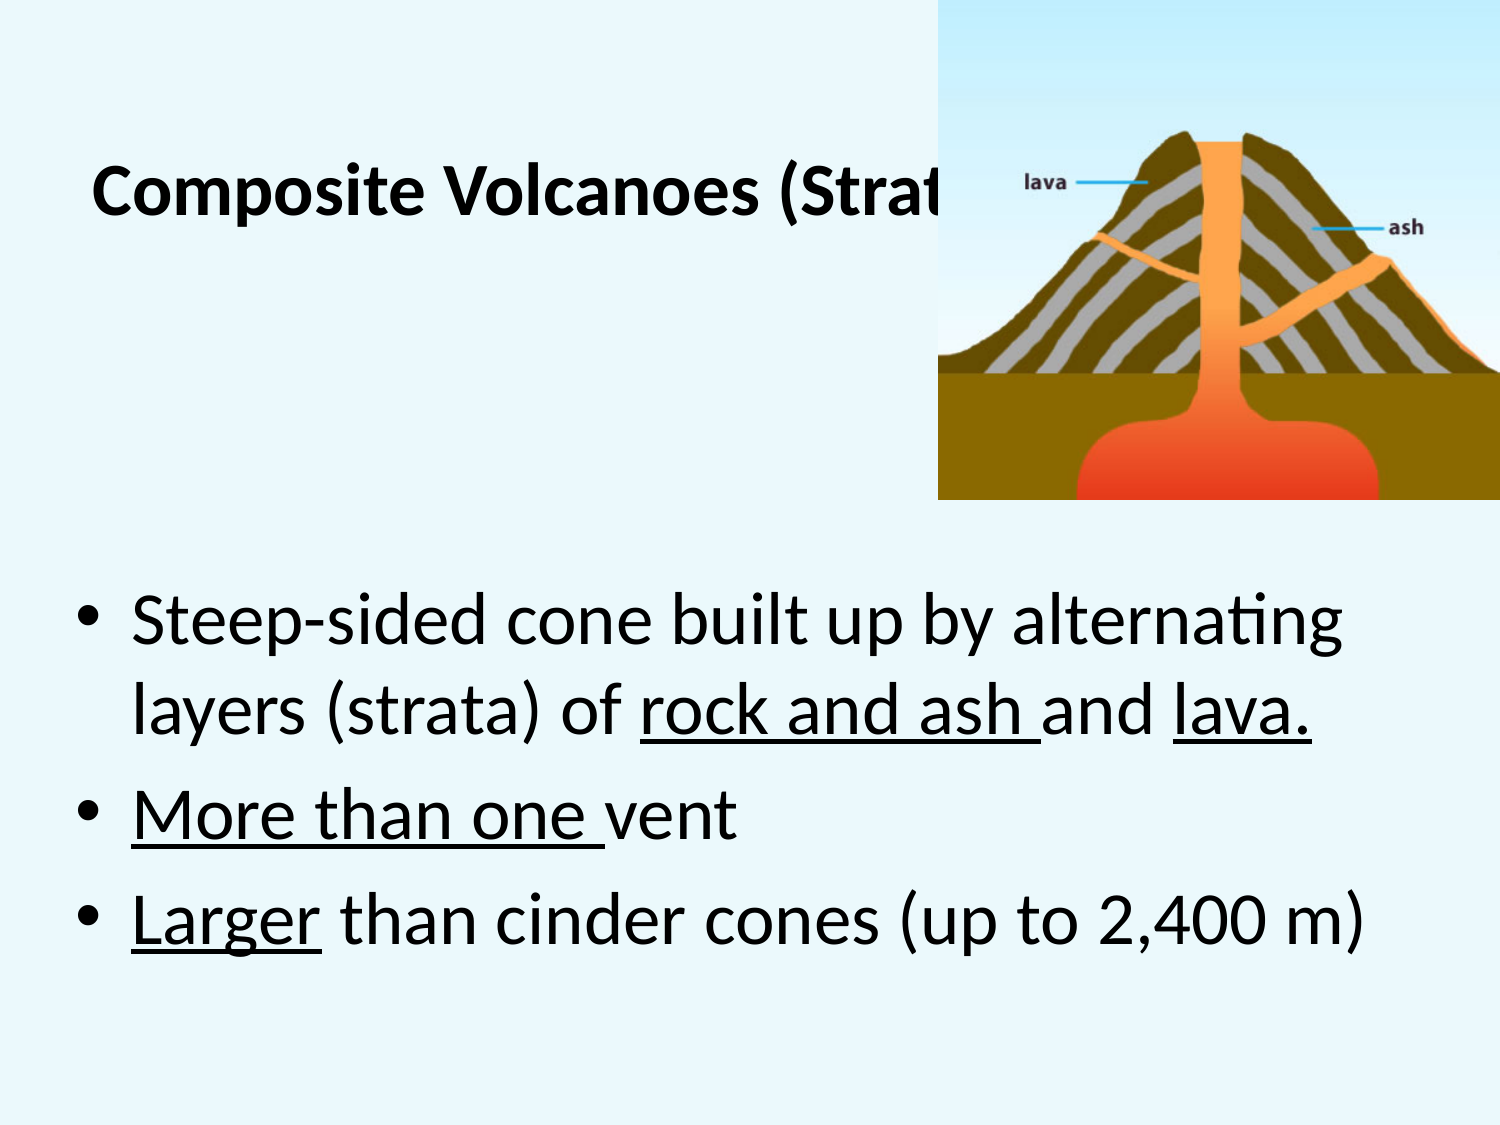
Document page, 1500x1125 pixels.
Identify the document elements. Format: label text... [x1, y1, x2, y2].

picture [937, 0, 1500, 500]
list Steep-sided cone built up by alternating layers (strata) of rock and ash and lava. More than one vent Larger than cinder cones (up to 2,400 m) [60, 561, 1500, 1061]
title Composite Volcanoes (Stratovolcanoes) [77, 103, 932, 268]
